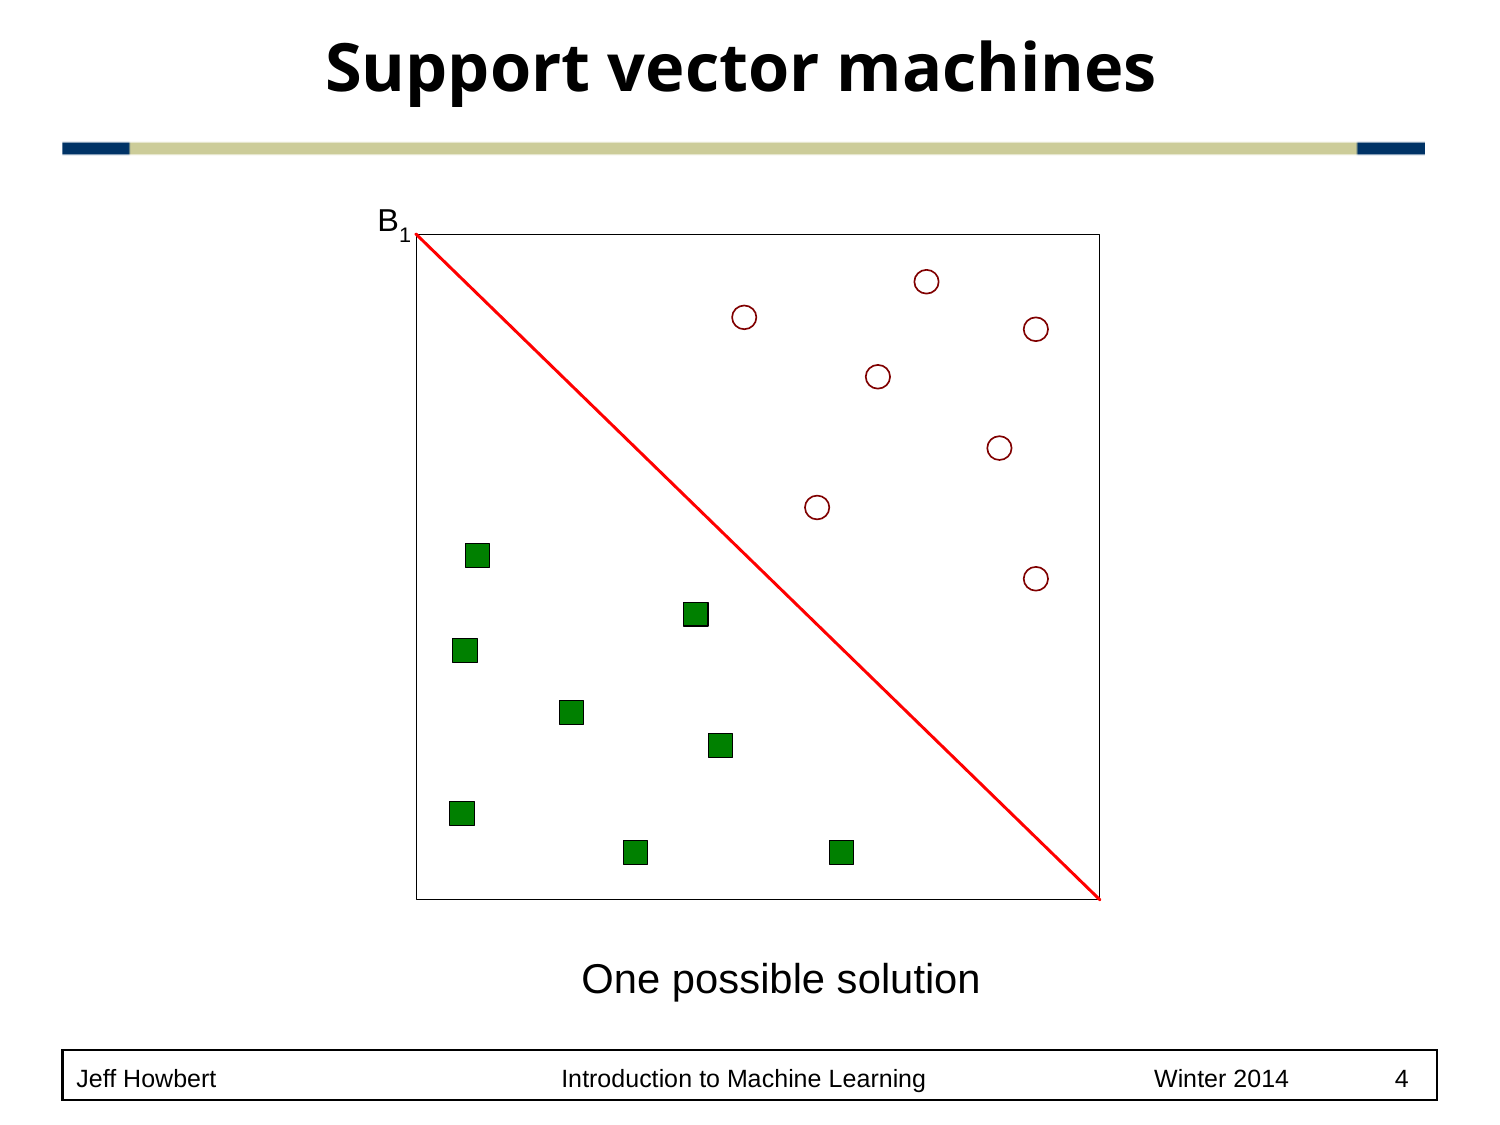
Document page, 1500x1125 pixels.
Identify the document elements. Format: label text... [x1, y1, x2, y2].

list One possible solution [261, 949, 1301, 1013]
title Support vector machines [61, 24, 1422, 113]
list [362, 195, 1163, 952]
